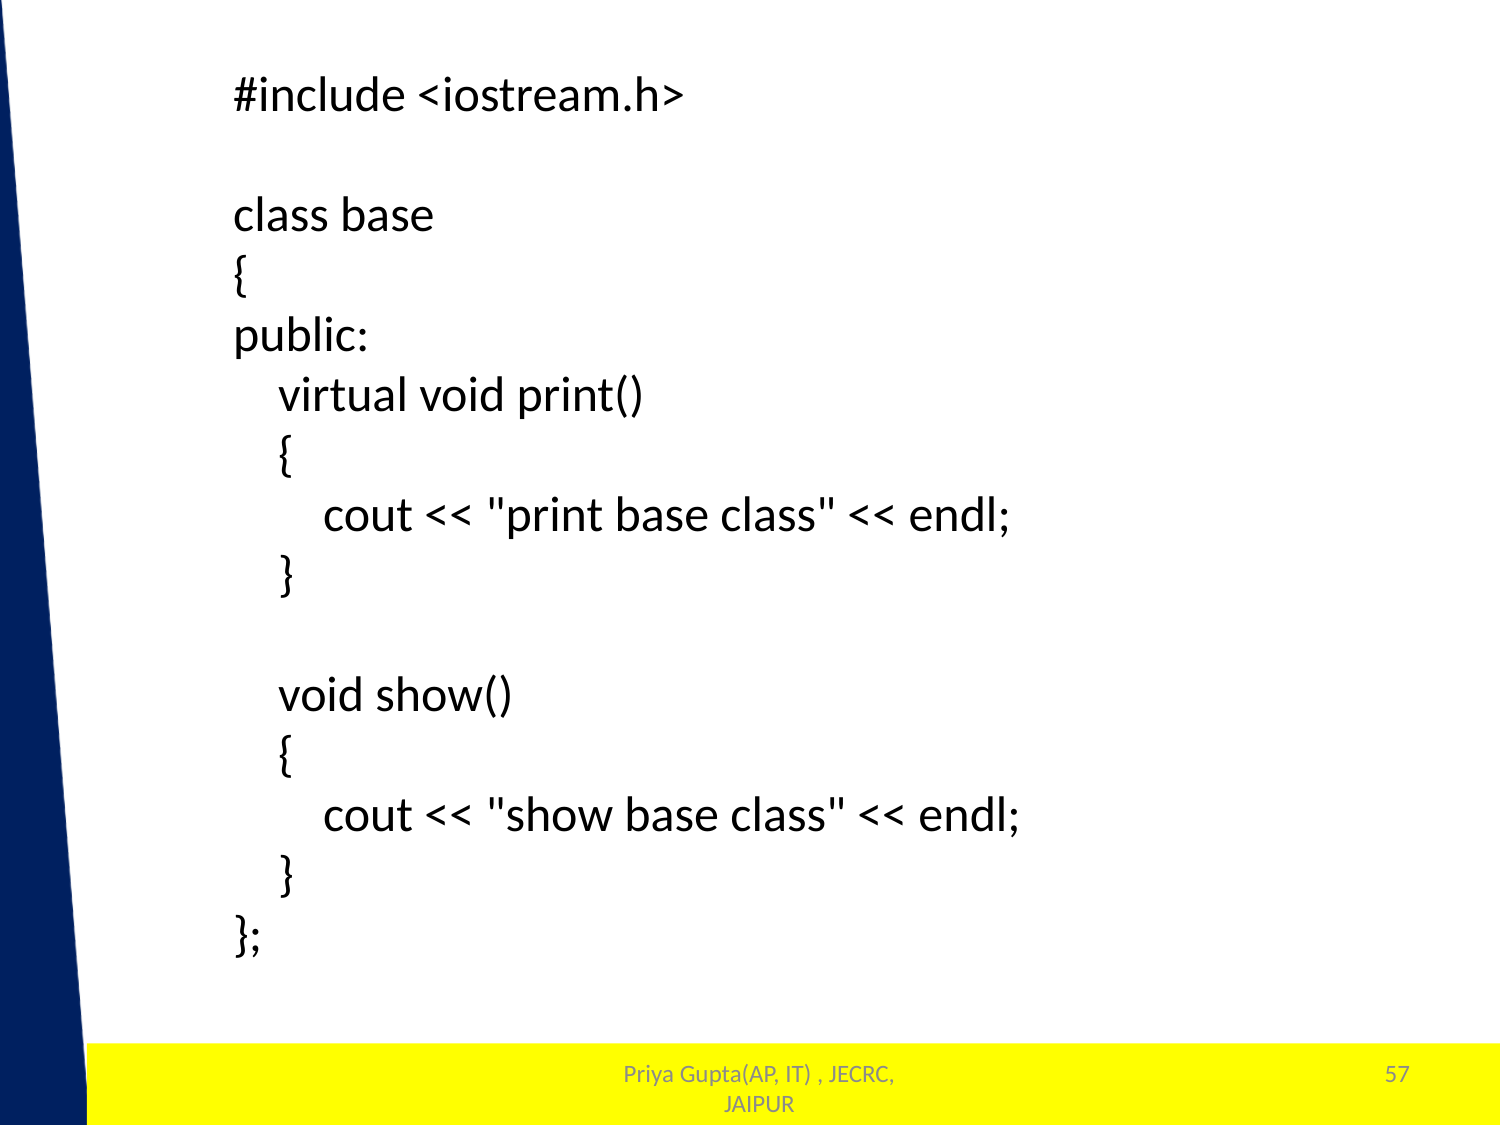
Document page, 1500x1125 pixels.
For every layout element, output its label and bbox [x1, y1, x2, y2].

text_box [0, 0, 1500, 1125]
